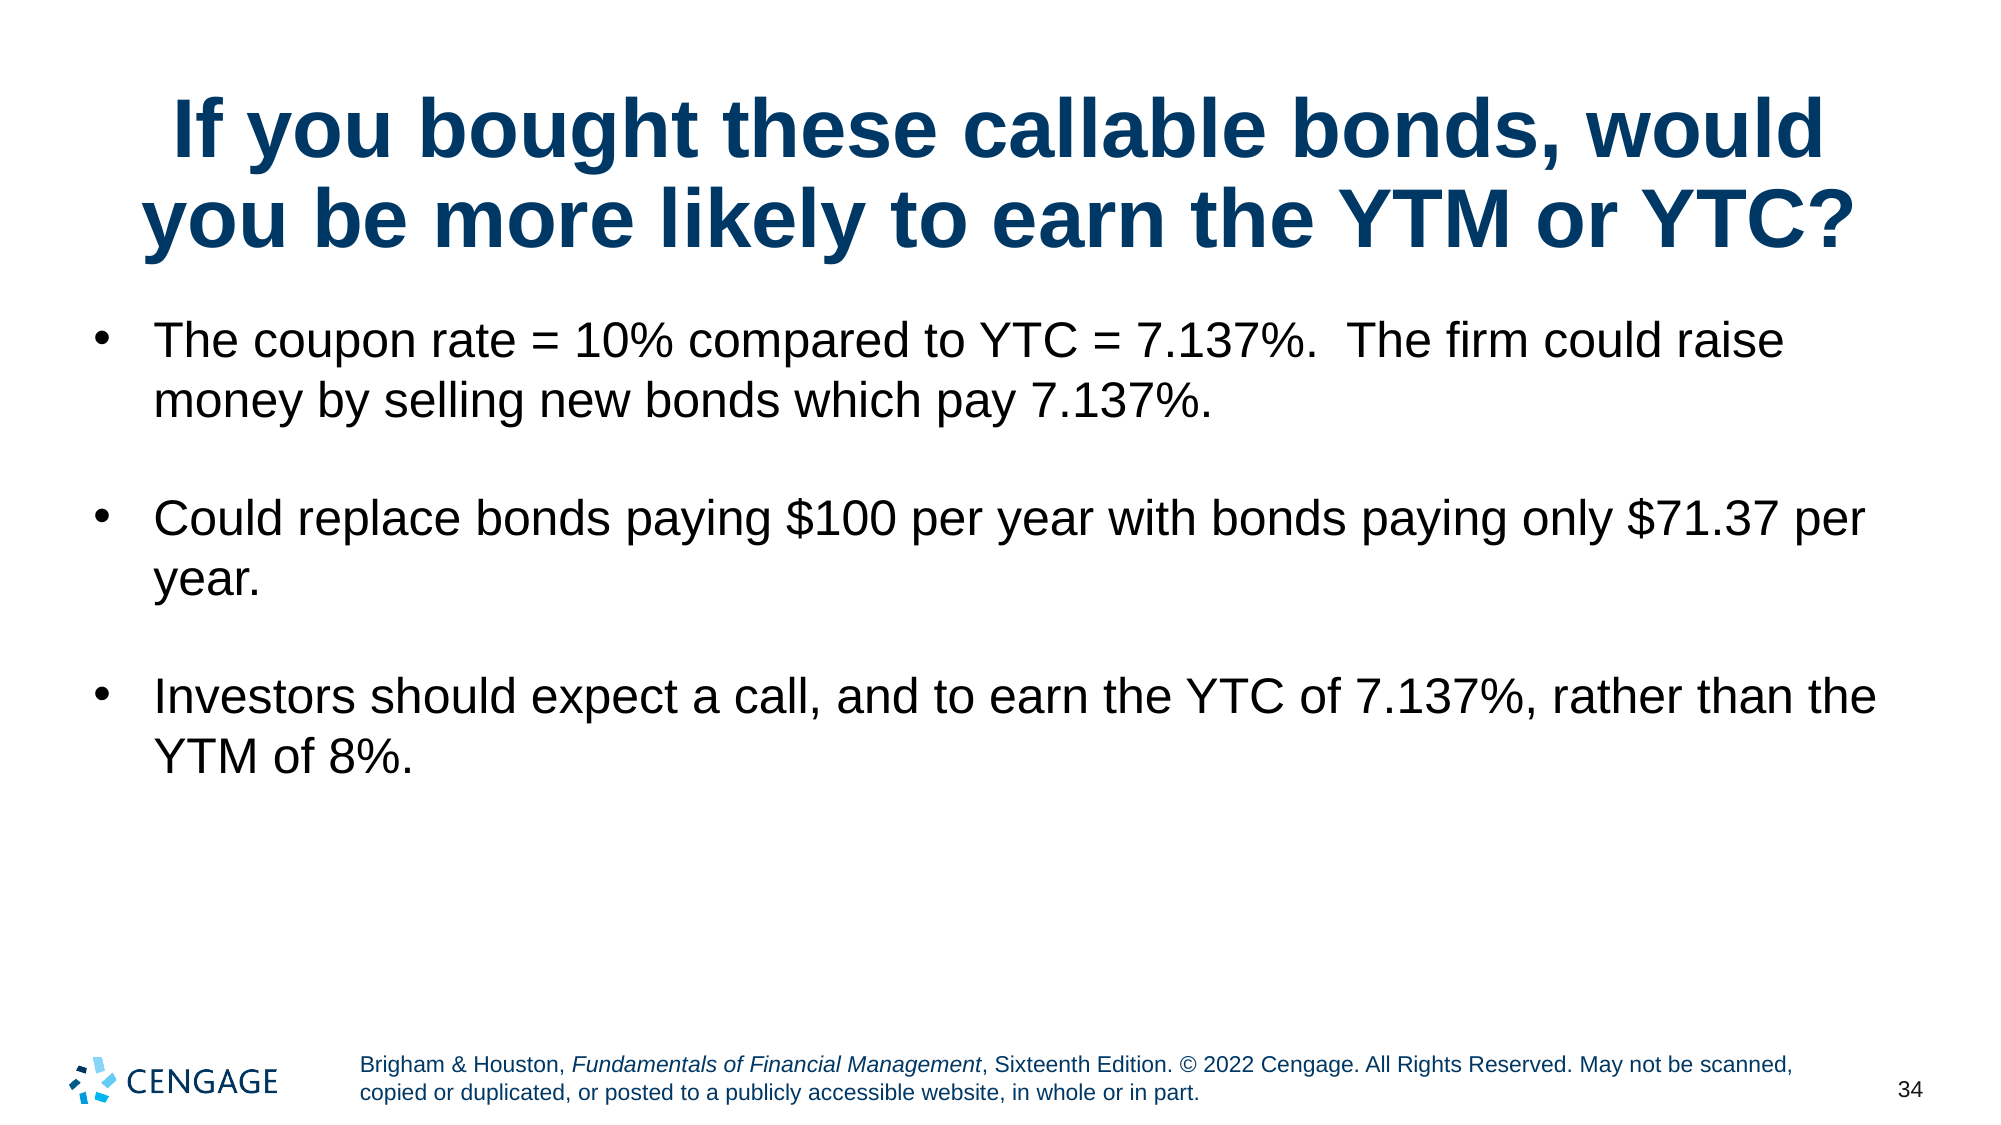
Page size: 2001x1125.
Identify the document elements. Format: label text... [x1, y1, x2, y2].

title If you bought these callable bonds, would you be more likely to earn the YTM or YTC? [78, 77, 1923, 278]
list The coupon rate = 10% compared to YTC = 7.137%. The firm could raise money by selling new bonds which pay 7.137%. Could replace bonds paying $100 per year with bonds paying only $71.37 per year. Investors should expect a call, and to earn the YTC of 7.137%, rather than the YTM of 8%. [78, 299, 1923, 1014]
picture [69, 1057, 277, 1104]
